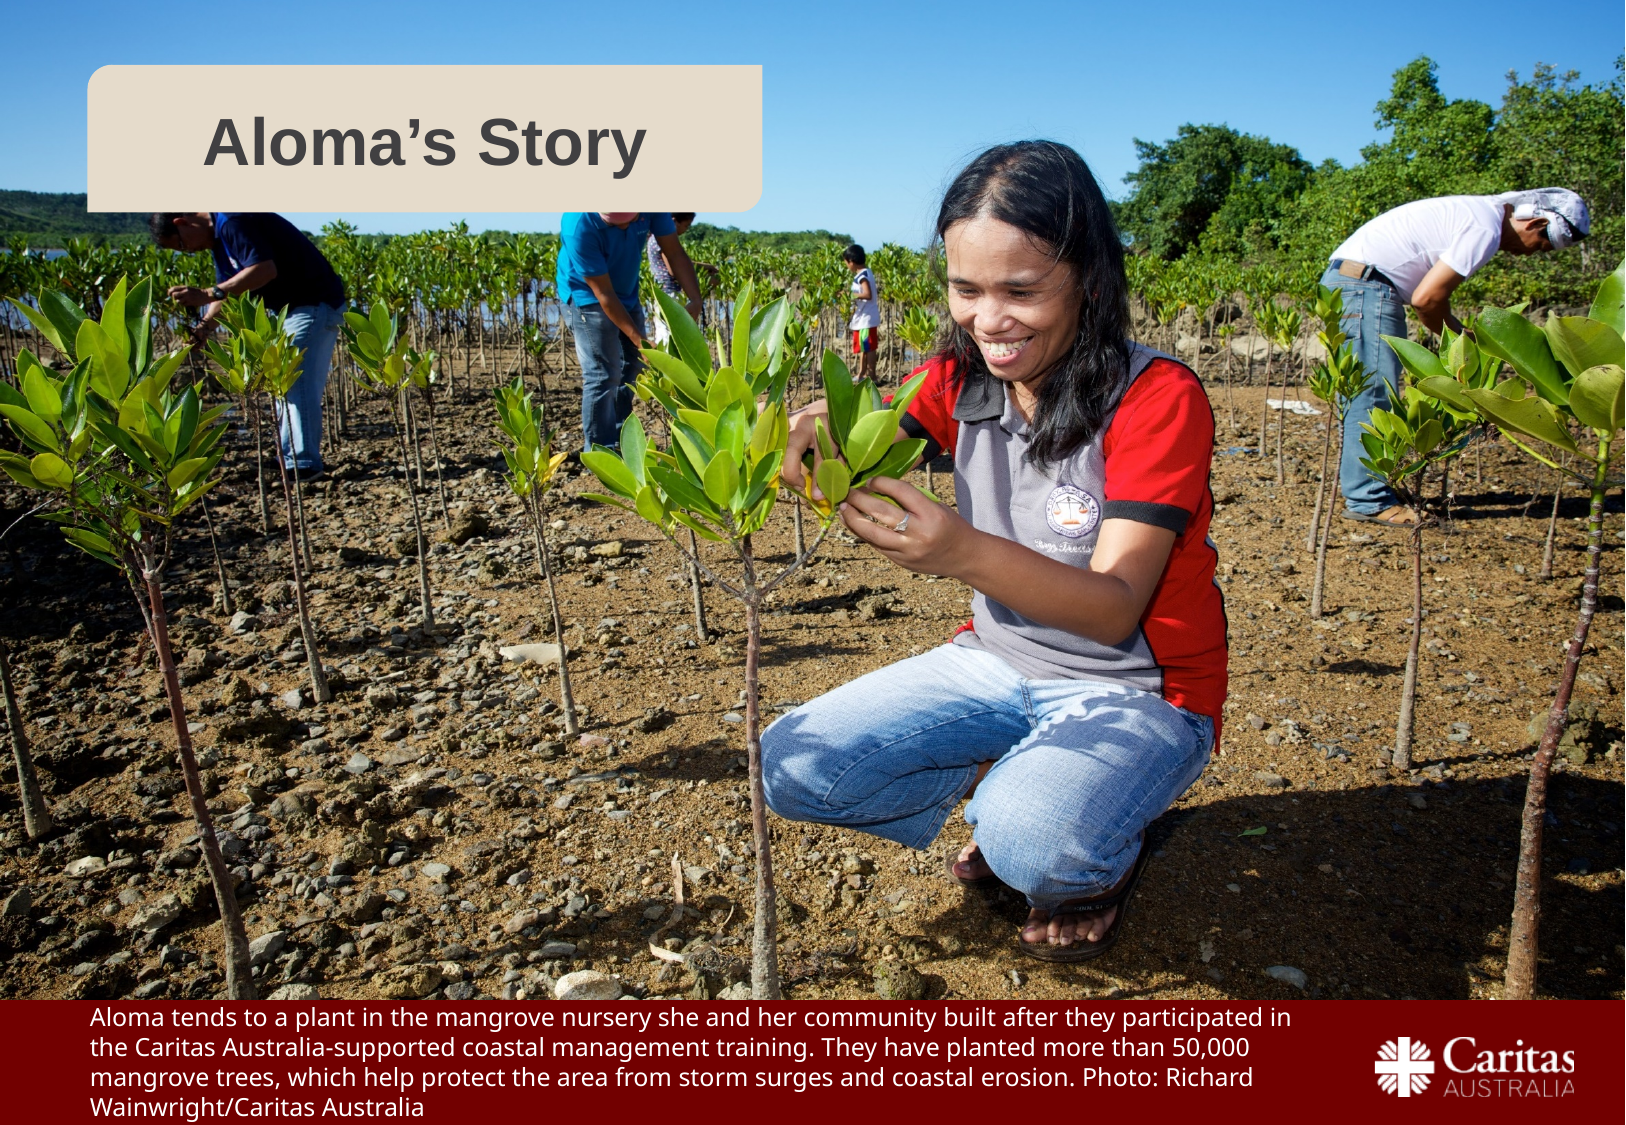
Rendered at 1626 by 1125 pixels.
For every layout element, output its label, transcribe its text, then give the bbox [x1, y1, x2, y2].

text_box Aloma tends to a plant in the mangrove nursery she and her community built after they participated in the Caritas Australia-supported coastal management training. They have planted more than 50,000 mangrove trees, which help protect the area from storm surges and coastal erosion. Photo: Richard Wainwright/Caritas Australia [74, 1024, 1338, 1099]
picture [0, 0, 1625, 1001]
